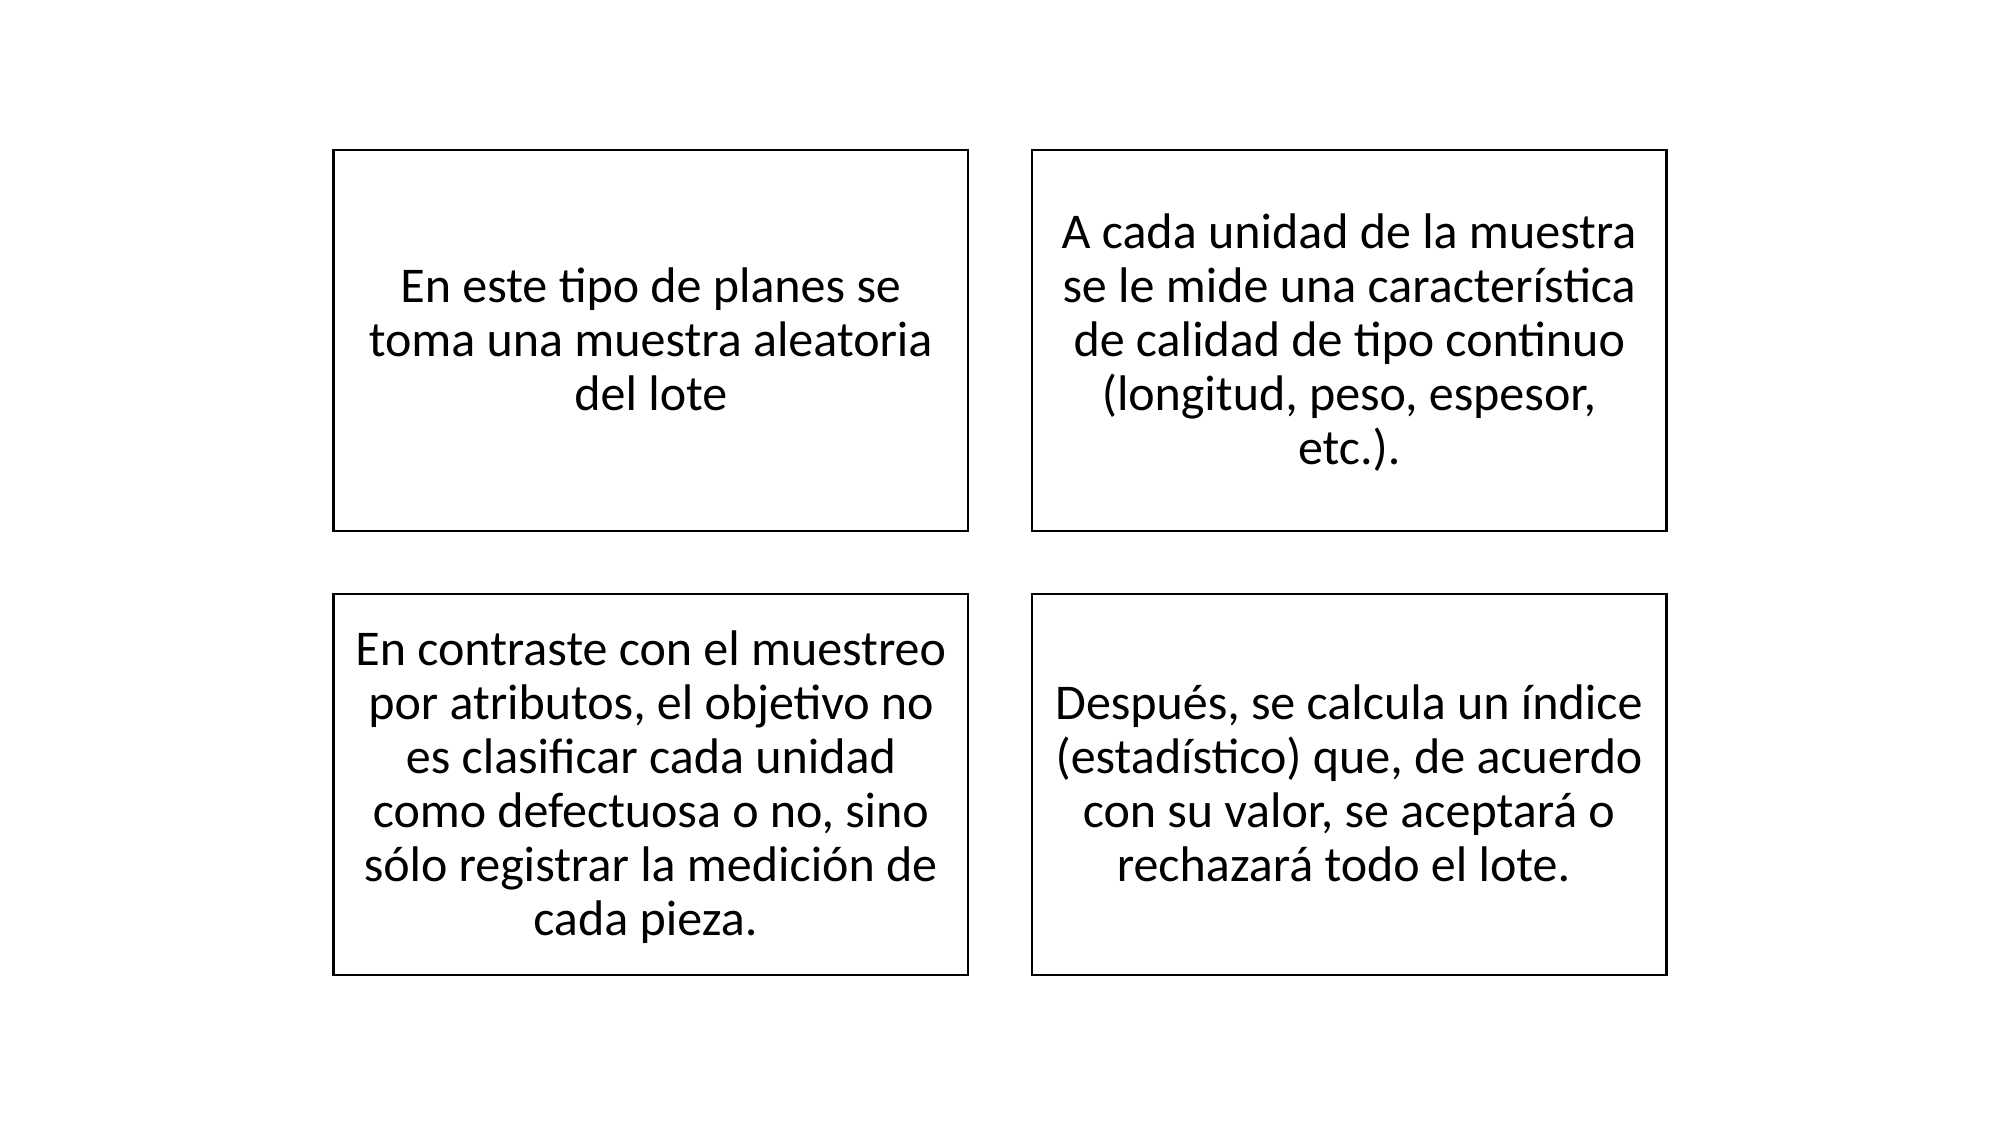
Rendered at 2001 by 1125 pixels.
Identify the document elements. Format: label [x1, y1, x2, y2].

text_box [333, 117, 1667, 1007]
